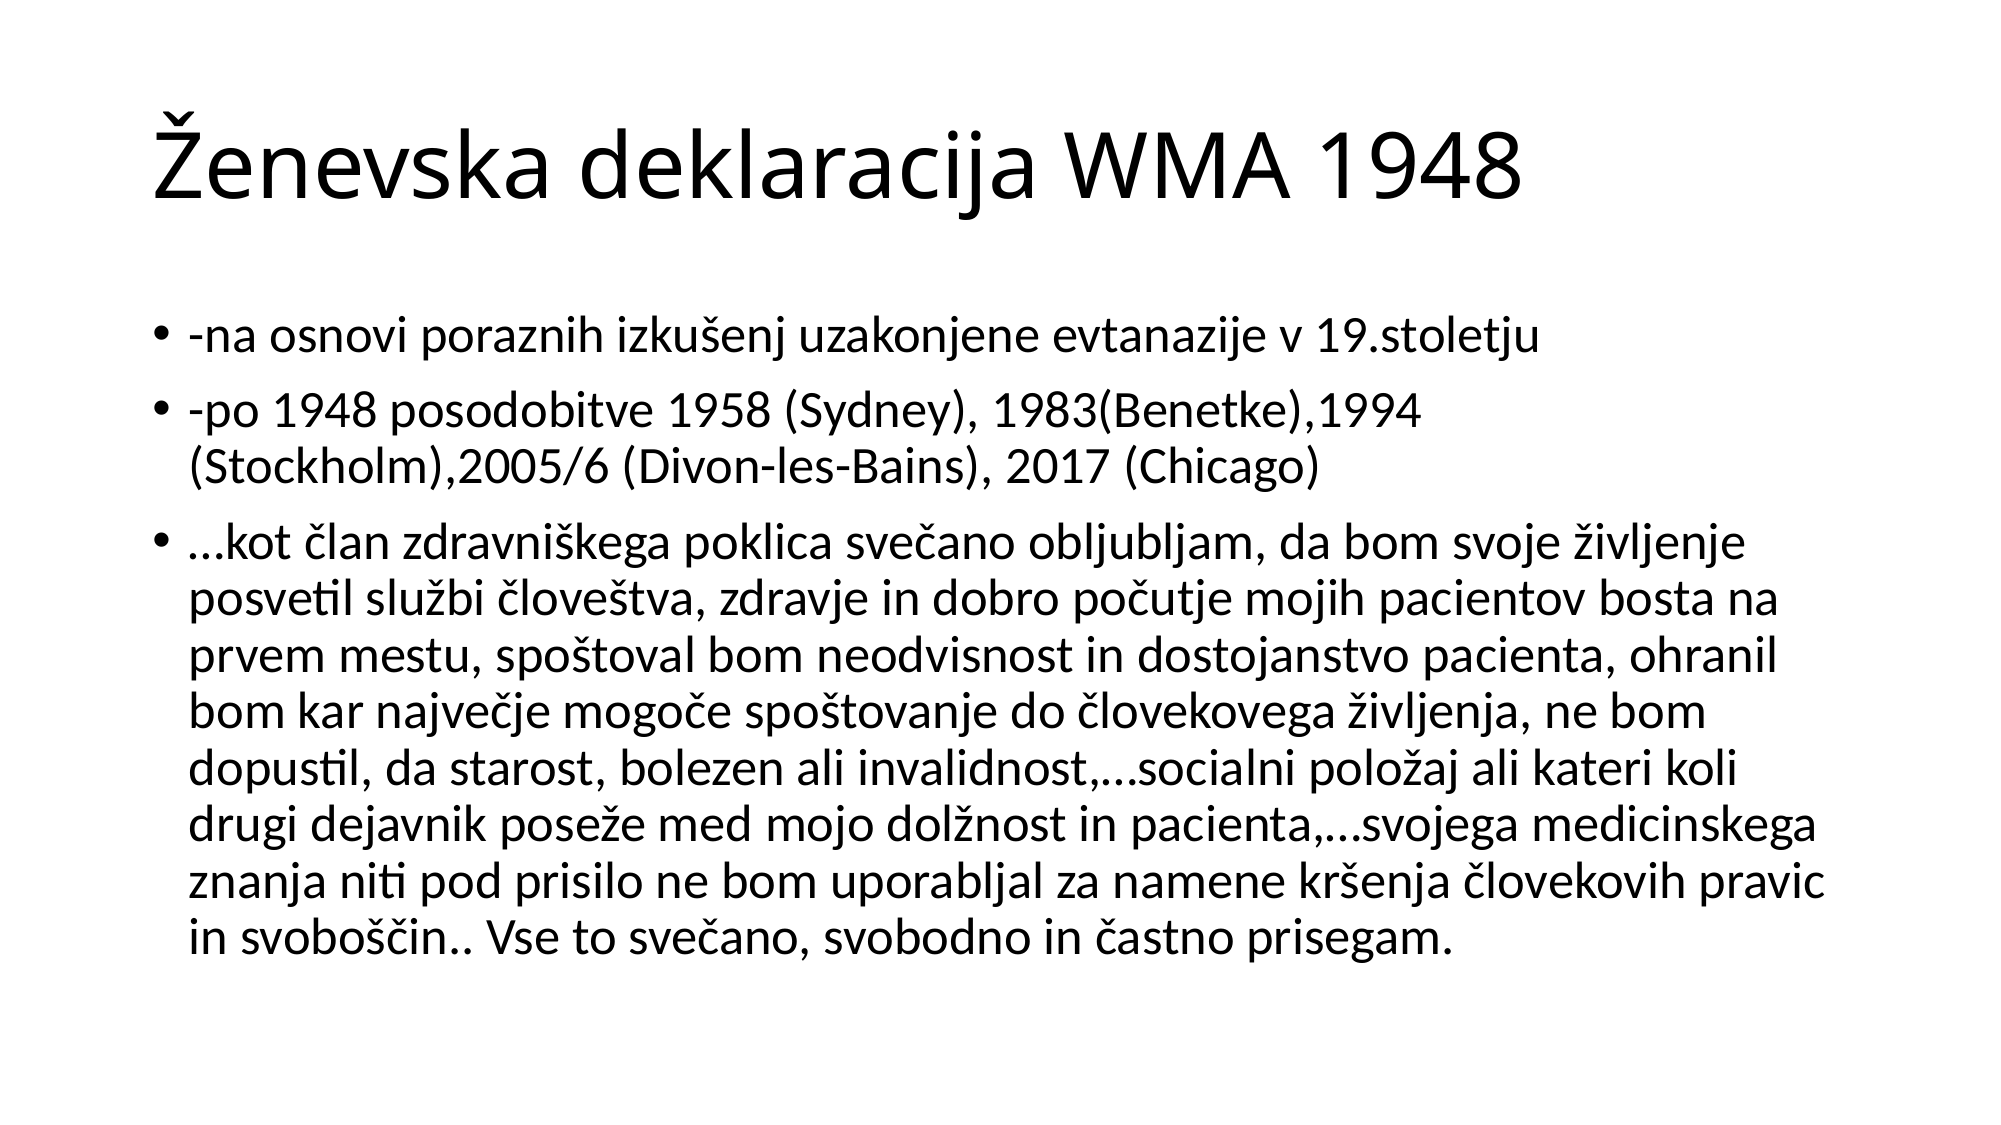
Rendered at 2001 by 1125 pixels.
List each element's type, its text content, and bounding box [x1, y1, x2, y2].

title Ženevska deklaracija WMA 1948 [137, 59, 1863, 278]
list -na osnovi poraznih izkušenj uzakonjene evtanazije v 19.stoletju -po 1948 posodobitve 1958 (Sydney), 1983(Benetke),1994 (Stockholm),2005/6 (Divon-les-Bains), 2017 (Chicago) …kot član zdravniškega poklica svečano obljubljam, da bom svoje življenje posvetil službi človeštva, zdravje in dobro počutje mojih pacientov bosta na prvem mestu, spoštoval bom neodvisnost in dostojanstvo pacienta, ohranil bom kar največje mogoče spoštovanje do človekovega življenja, ne bom dopustil, da starost, bolezen ali invalidnost,…socialni položaj ali kateri koli drugi dejavnik poseže med mojo dolžnost in pacienta,…svojega medicinskega znanja niti pod prisilo ne bom uporabljal za namene kršenja človekovih pravic in svoboščin.. Vse to svečano, svobodno in častno prisegam. [137, 299, 1863, 1014]
